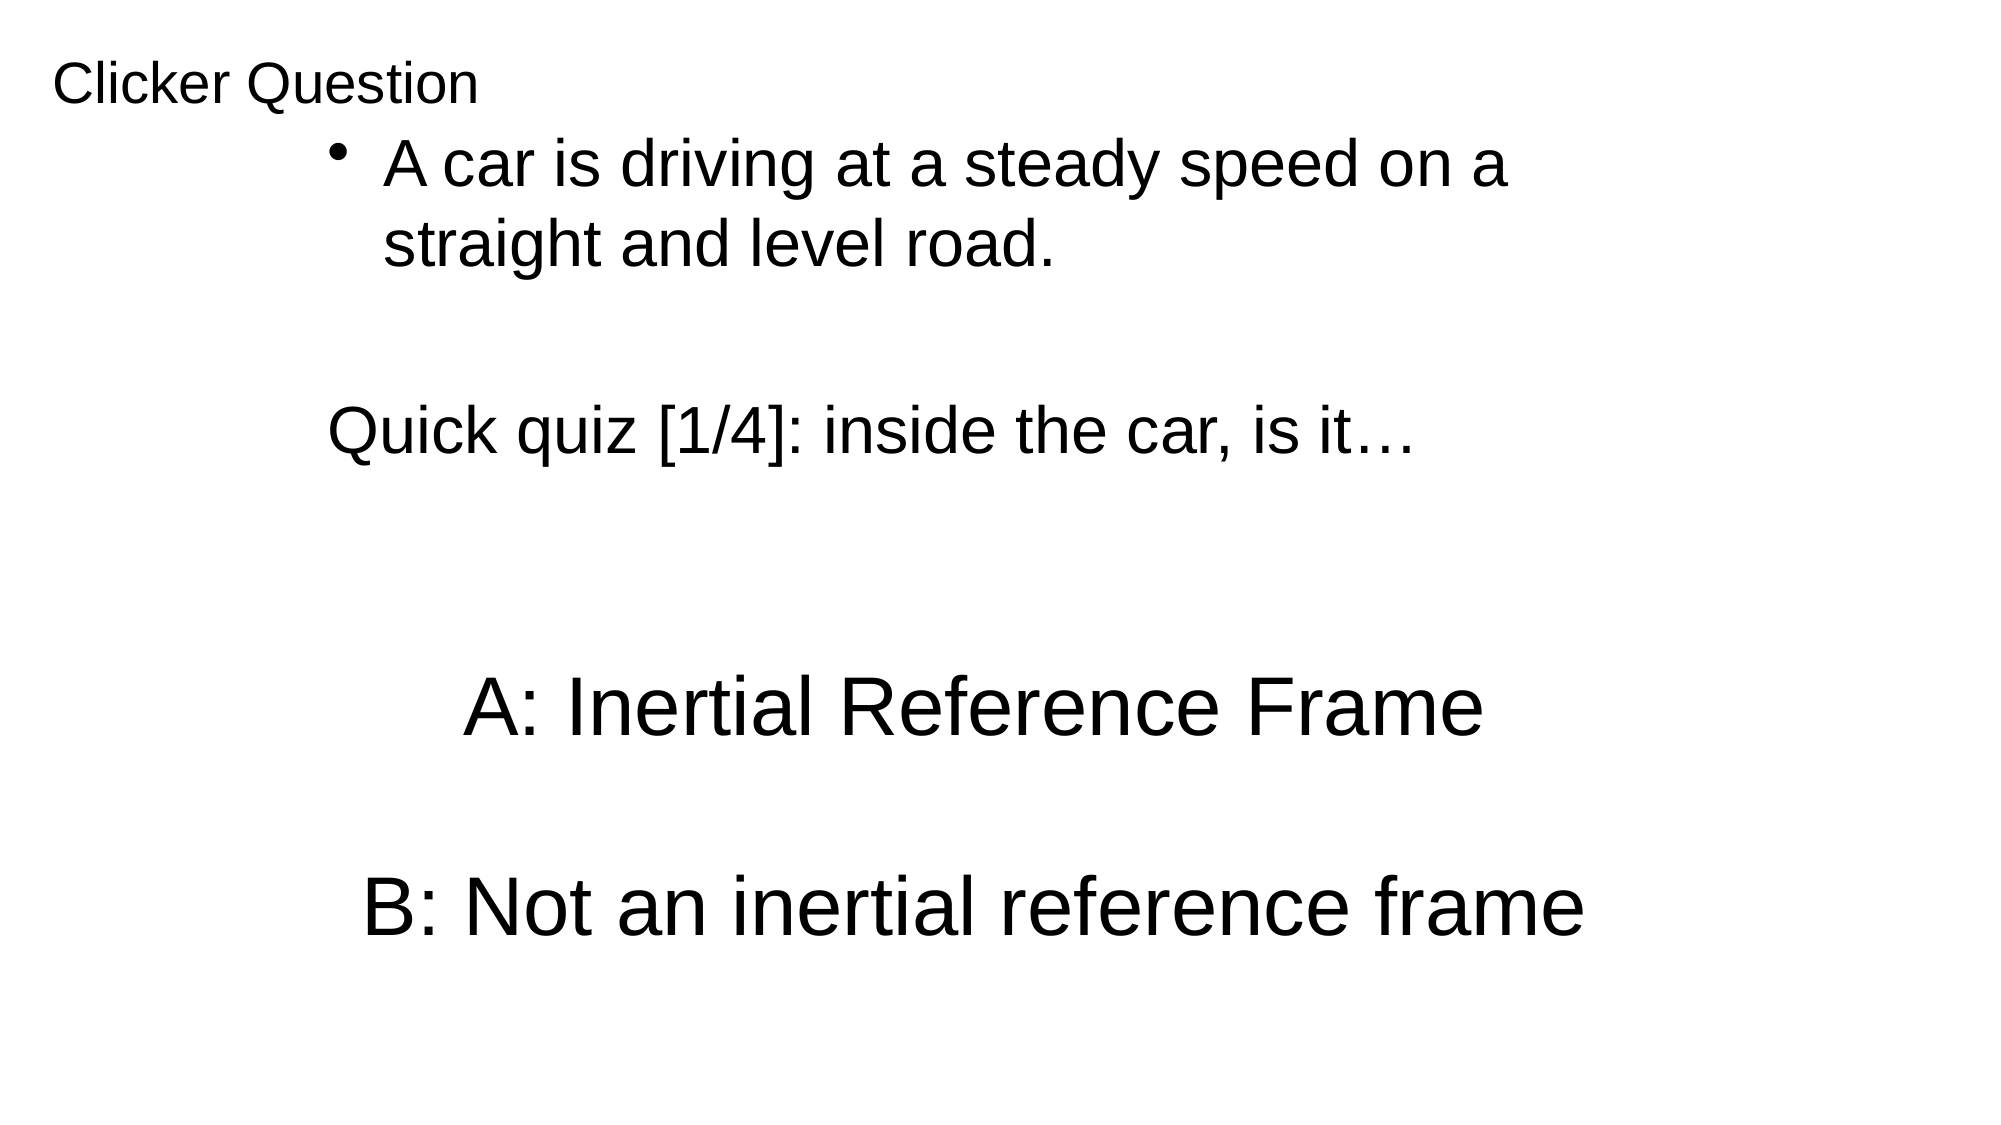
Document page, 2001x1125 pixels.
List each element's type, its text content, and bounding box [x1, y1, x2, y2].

title A: Inertial Reference Frame B: Not an inertial reference frame [300, 637, 1650, 968]
list A car is driving at a steady speed on a straight and level road. Quick quiz [1/4]: inside the car, is it… [312, 112, 1663, 525]
text_box Clicker Question [37, 37, 1388, 138]
